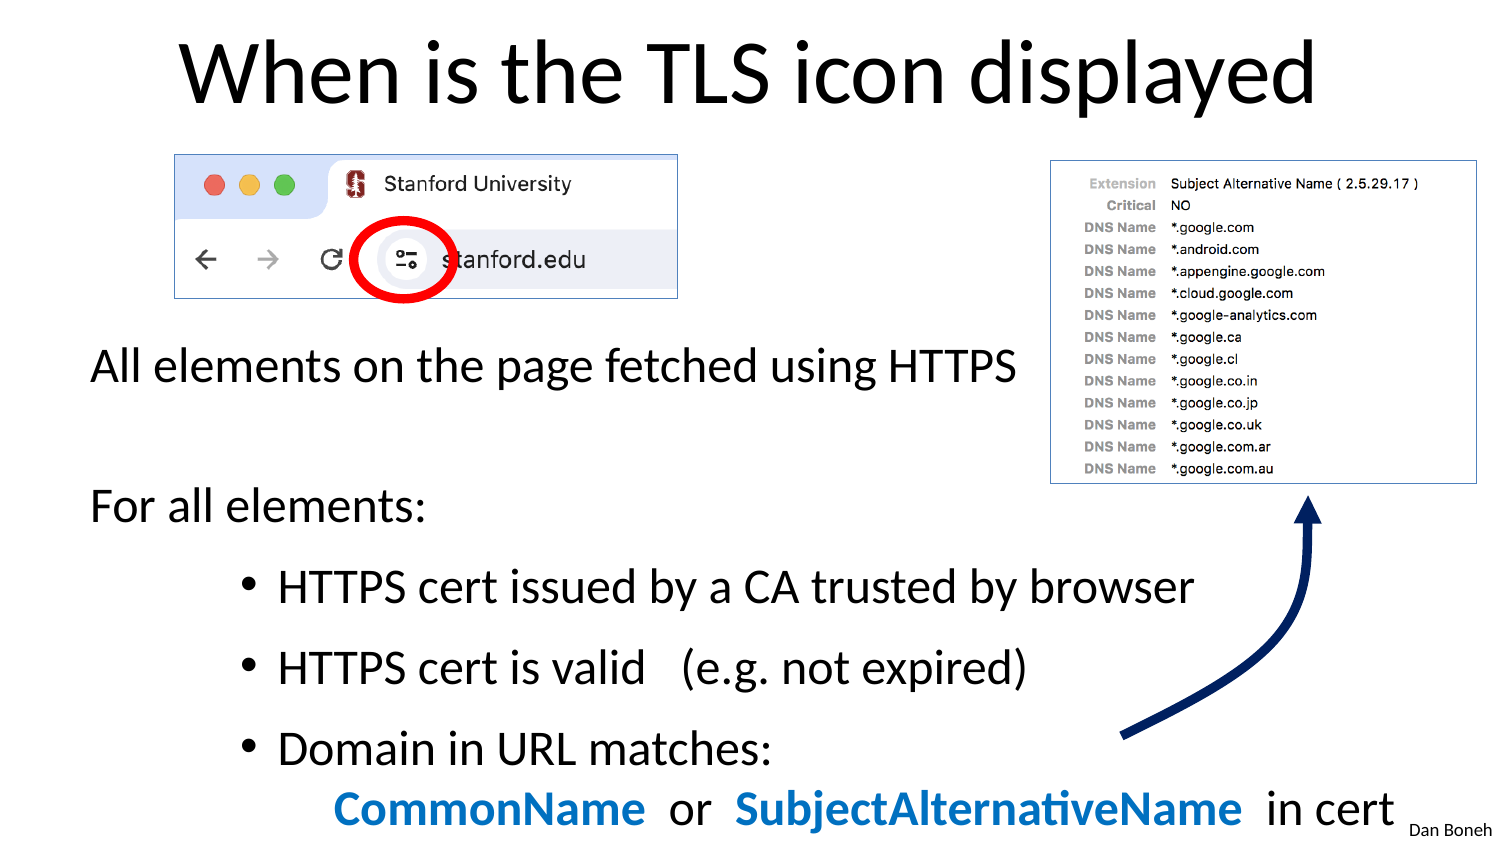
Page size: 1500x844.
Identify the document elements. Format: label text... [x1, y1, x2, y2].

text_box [1049, 160, 1477, 737]
list All elements on the page fetched using HTTPS For all elements: HTTPS cert issued by a CA trusted by browser HTTPS cert is valid (e.g. not expired) Domain in URL matches: CommonName or SubjectAlternativeName in cert [75, 324, 1425, 844]
picture [174, 154, 678, 299]
title When is the TLS icon displayed [75, 0, 1425, 138]
